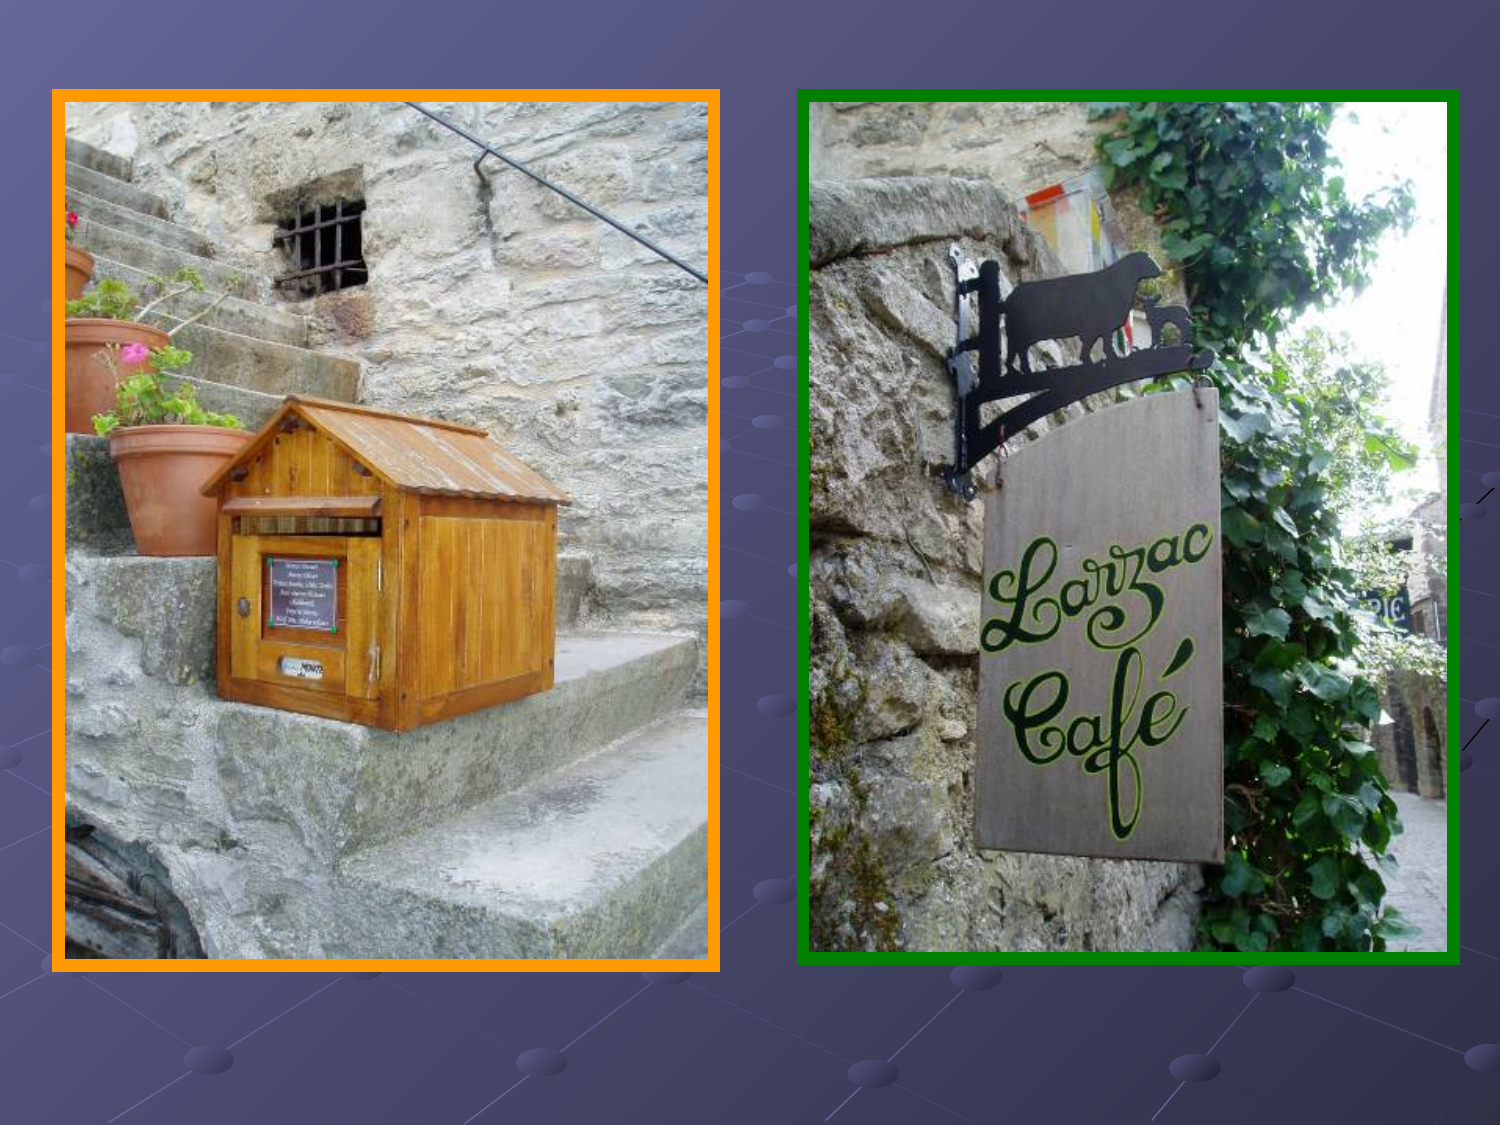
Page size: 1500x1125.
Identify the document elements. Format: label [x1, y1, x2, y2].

list [809, 101, 1448, 953]
list [64, 101, 708, 960]
